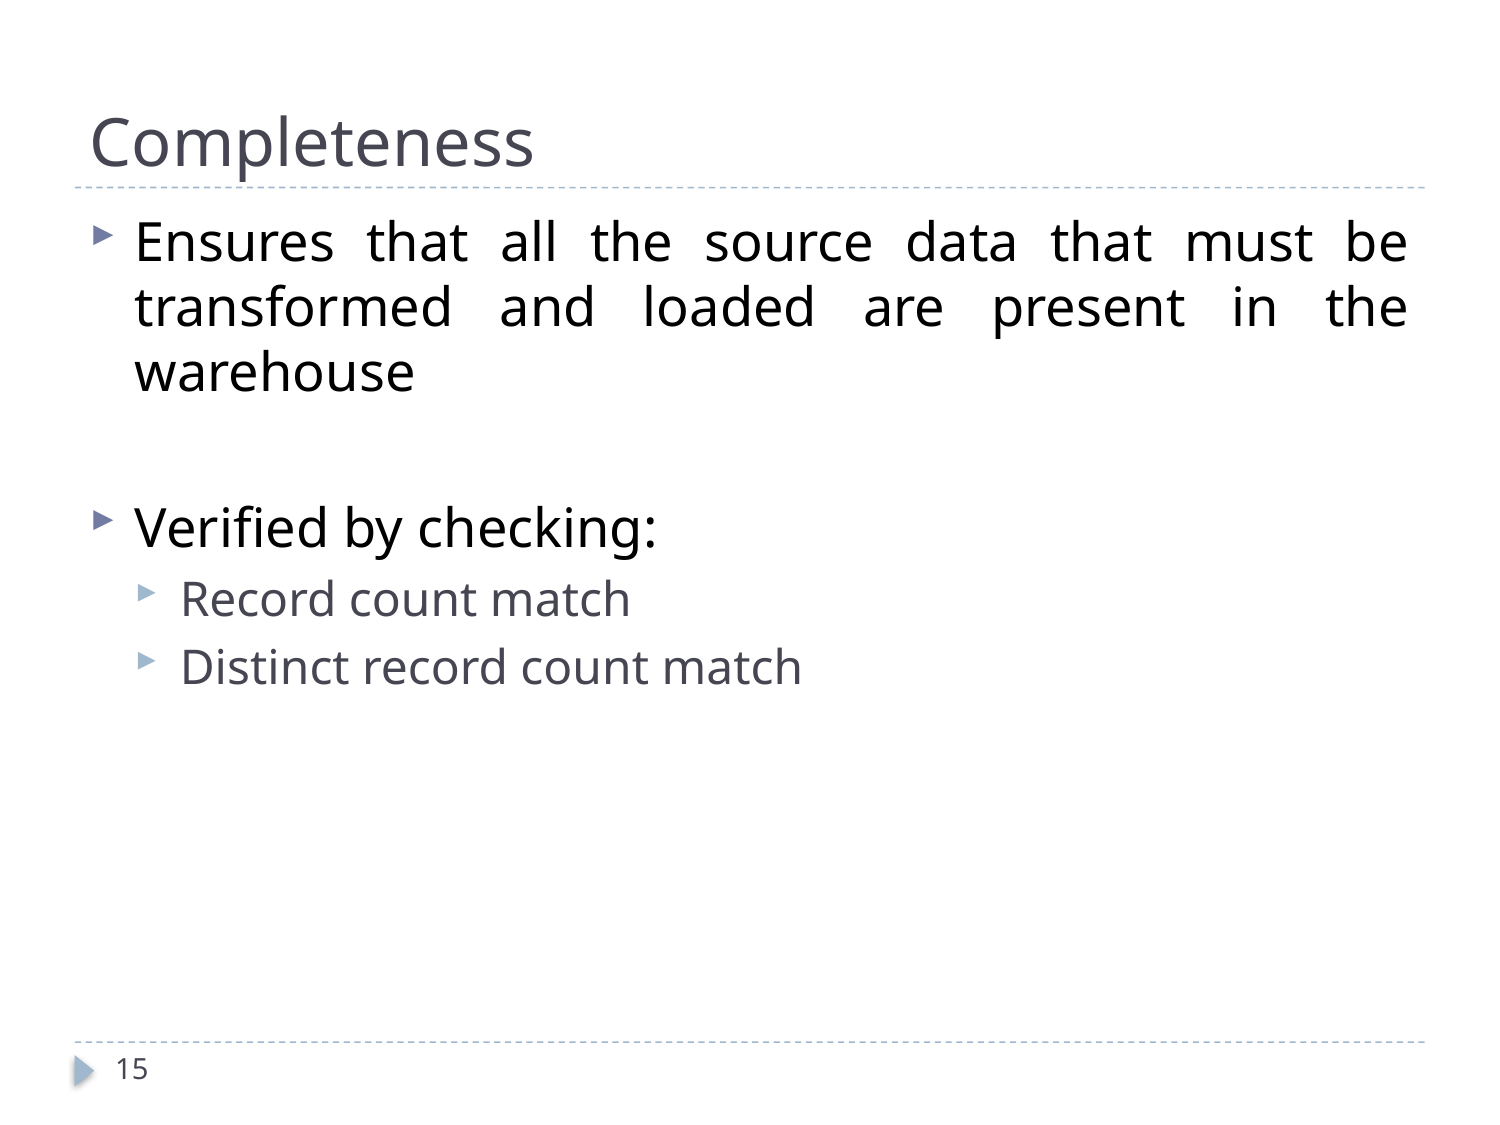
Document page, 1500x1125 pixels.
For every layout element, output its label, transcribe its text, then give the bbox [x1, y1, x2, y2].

slide_number 15 [100, 1042, 426, 1103]
title Completeness [75, 24, 1425, 188]
list Ensures that all the source data that must be transformed and loaded are present in the warehouse Verified by checking: Record count match Distinct record count match [75, 200, 1425, 1010]
